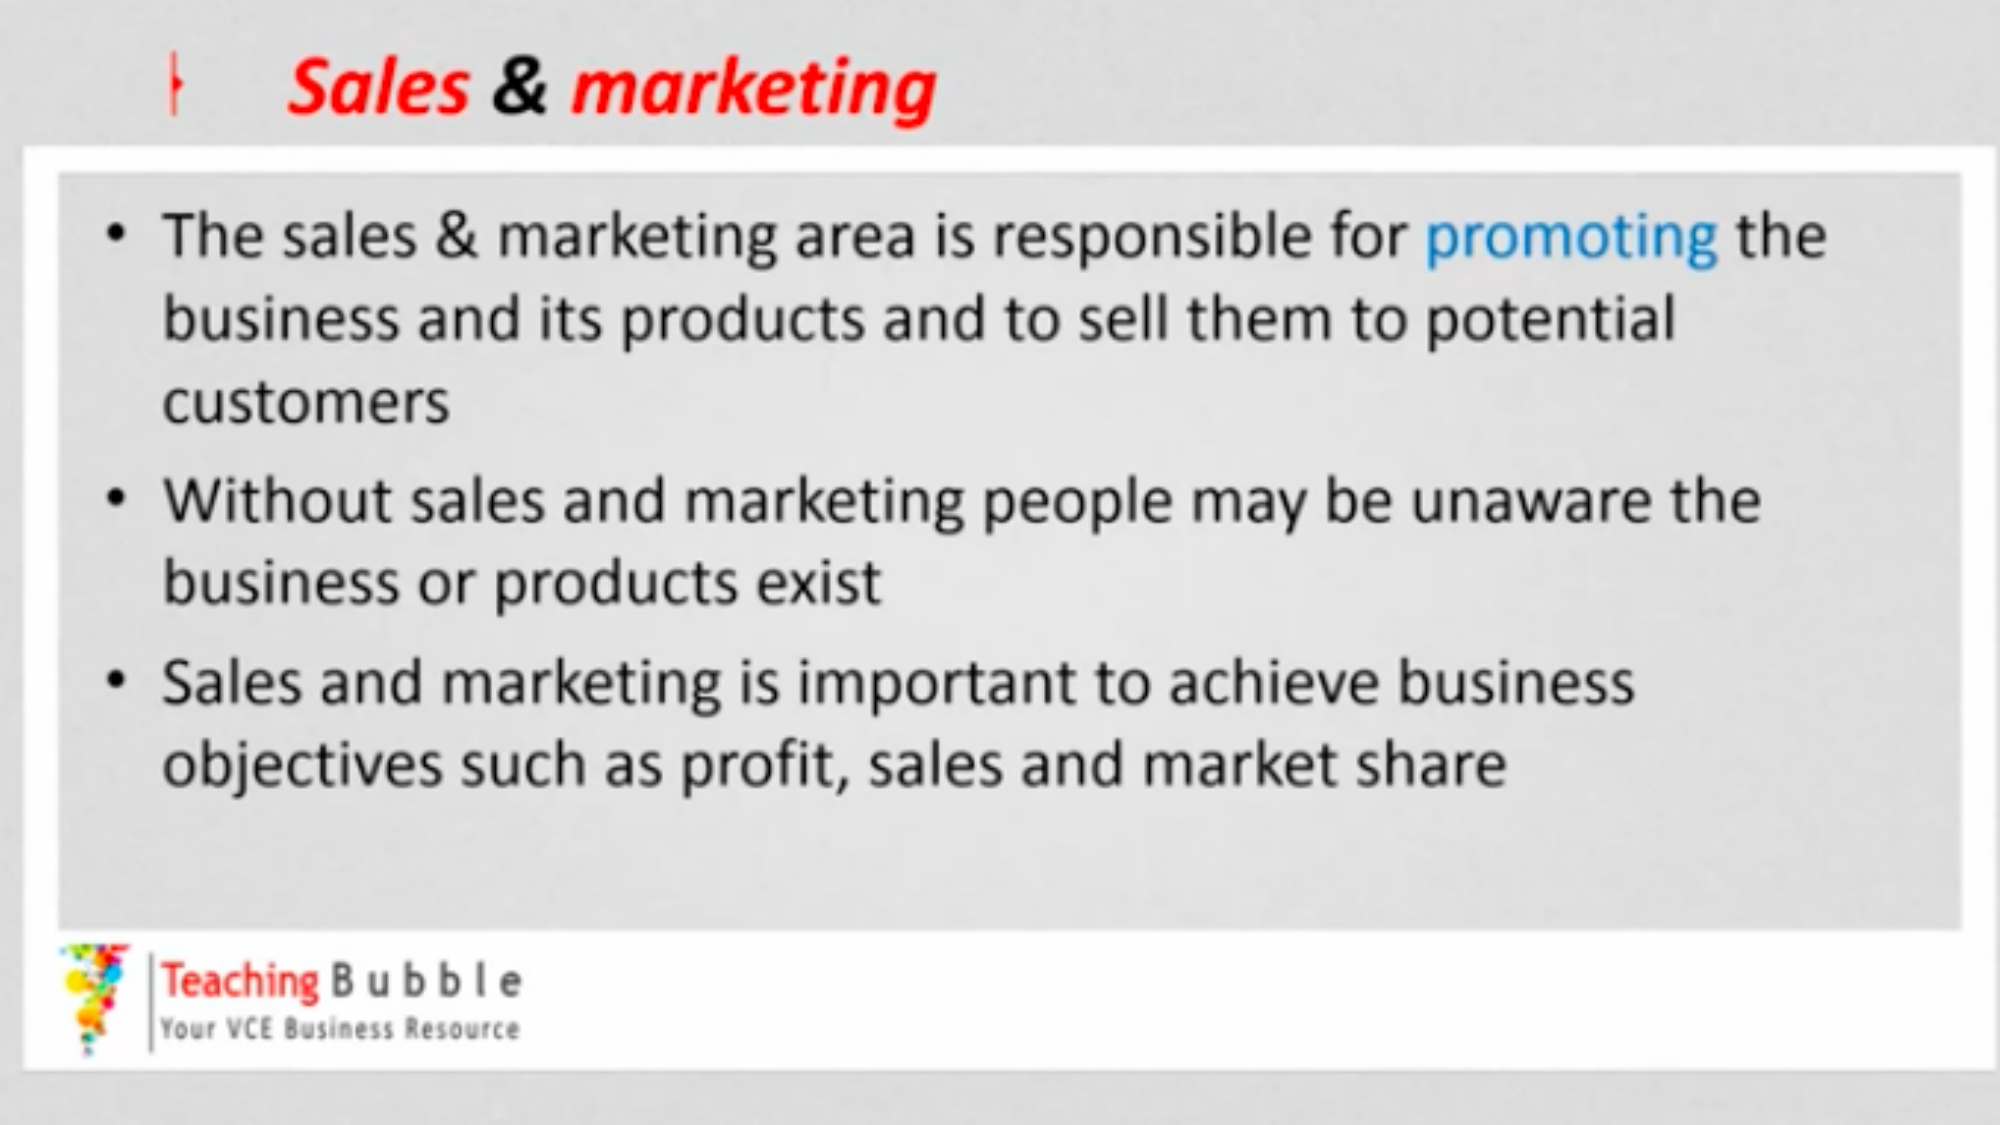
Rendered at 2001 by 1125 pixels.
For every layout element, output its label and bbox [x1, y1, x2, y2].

list [0, 0, 2000, 1125]
